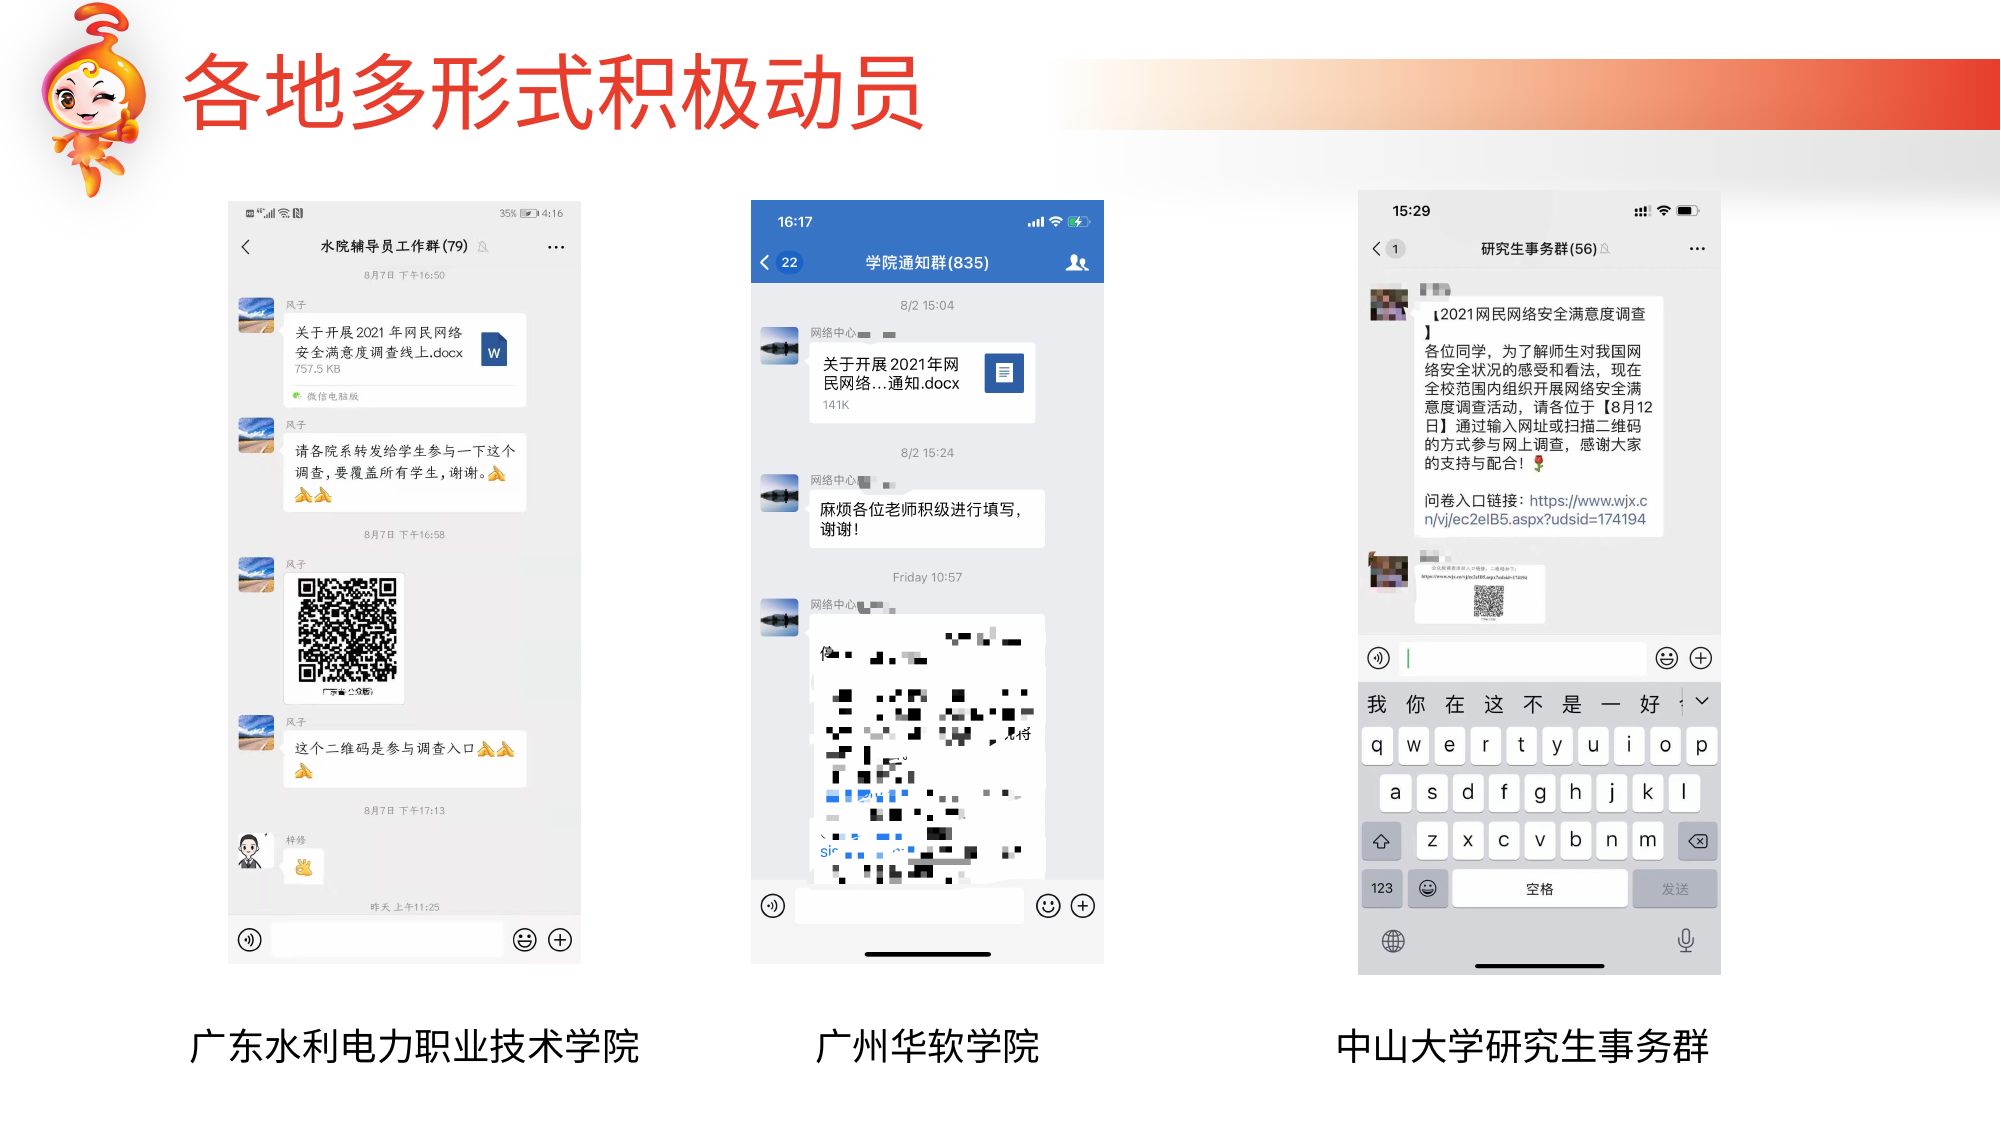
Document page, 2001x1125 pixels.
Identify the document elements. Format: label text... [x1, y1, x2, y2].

picture [228, 201, 581, 964]
text_box 广东水利电力职业技术学院 [150, 1015, 680, 1076]
text_box 广州华软学院 [719, 1015, 1136, 1076]
text_box 中山大学研究生事务群 [1258, 1015, 1788, 1076]
picture [751, 200, 1104, 964]
picture [1358, 190, 1721, 975]
text_box 各地多形式积极动员 [179, 32, 1391, 148]
picture [38, 0, 151, 201]
text_box [1044, 58, 2000, 131]
